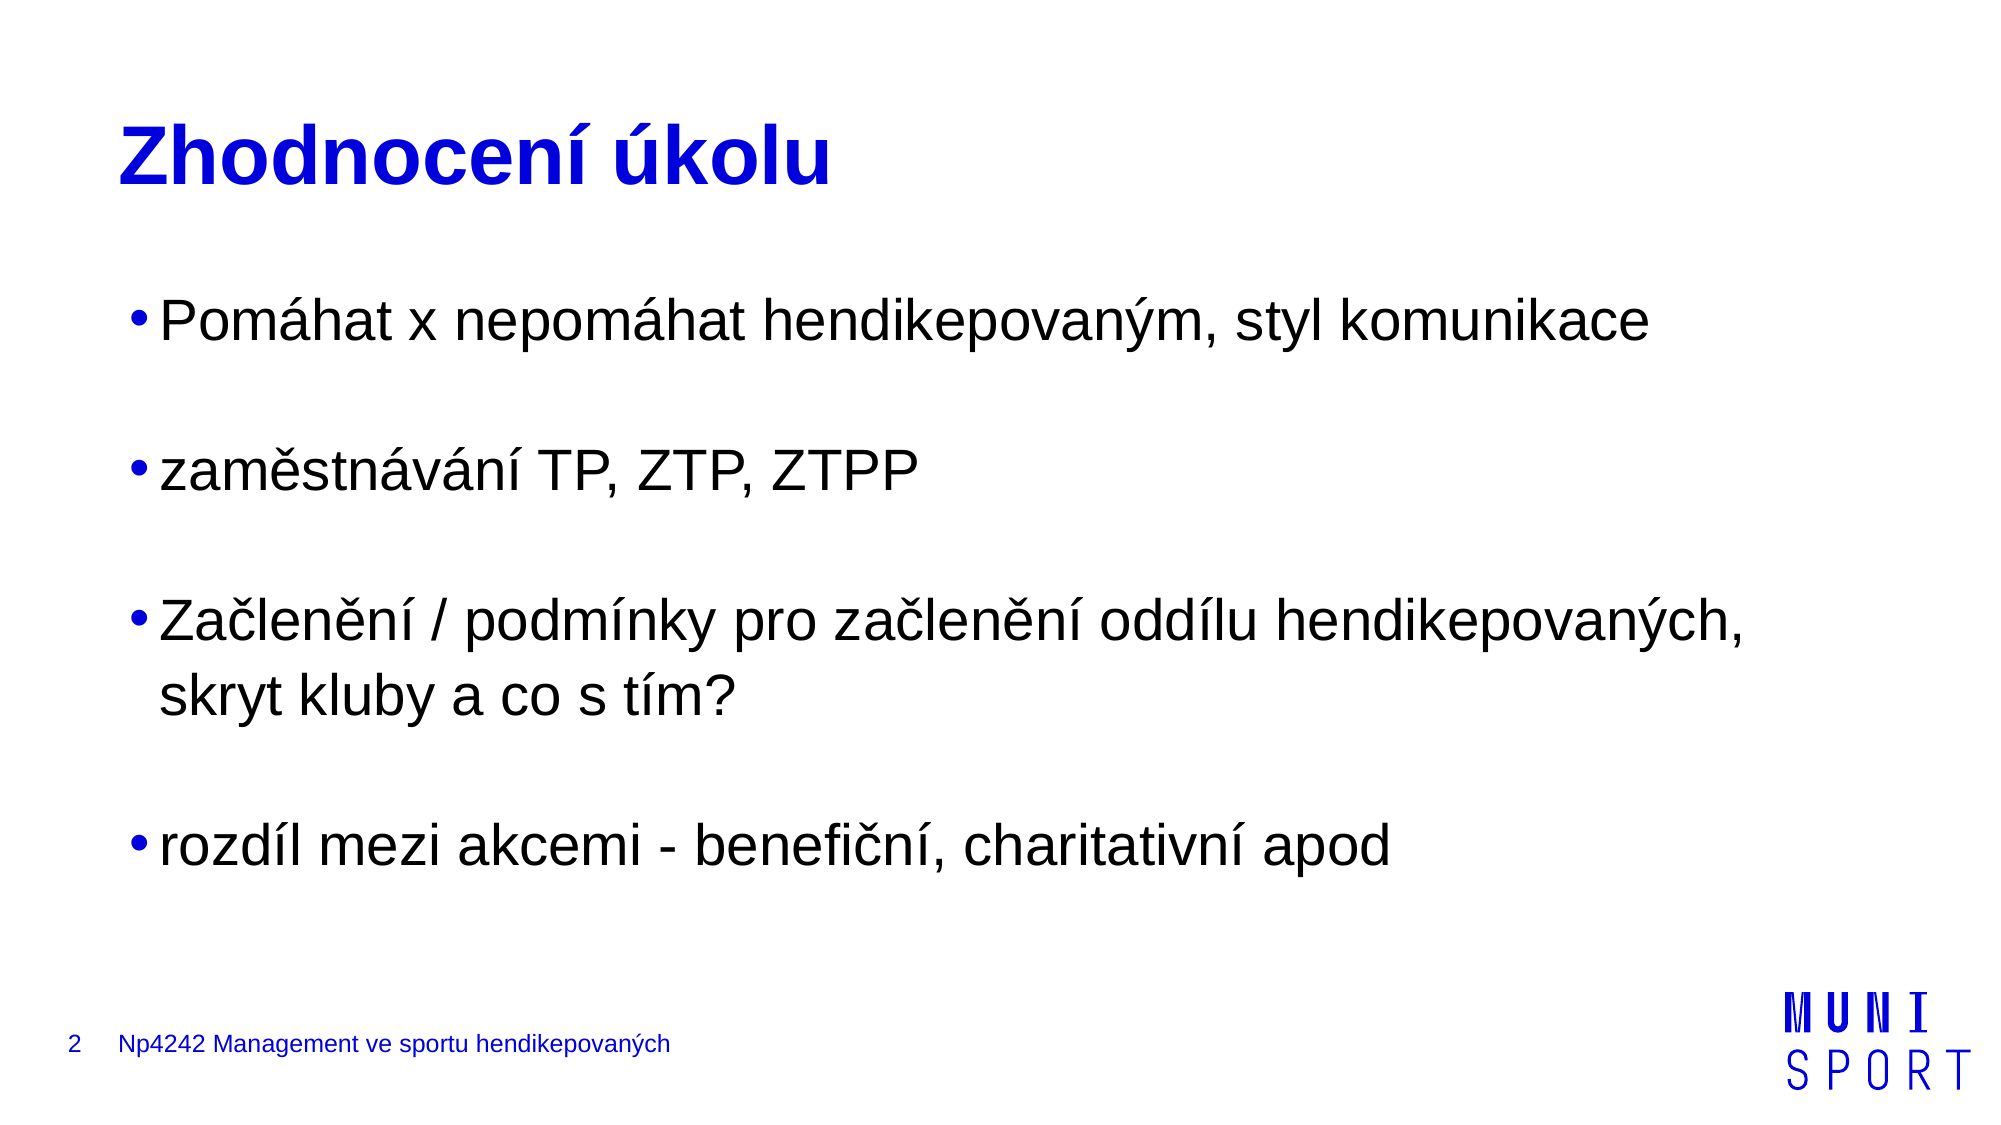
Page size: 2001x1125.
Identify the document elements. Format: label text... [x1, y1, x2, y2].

footer Np4242 Management ve sportu hendikepovaných [118, 1021, 1418, 1063]
slide_number 2 [67, 1021, 110, 1063]
title Zhodnocení úkolu [118, 118, 1883, 193]
list Pomáhat x nepomáhat hendikepovaným, styl komunikace zaměstnávání TP, ZTP, ZTPP Začlenění / podmínky pro začlenění oddílu hendikepovaných, skryt kluby a co s tím? rozdíl mezi akcemi - benefiční, charitativní apod [118, 277, 1883, 957]
